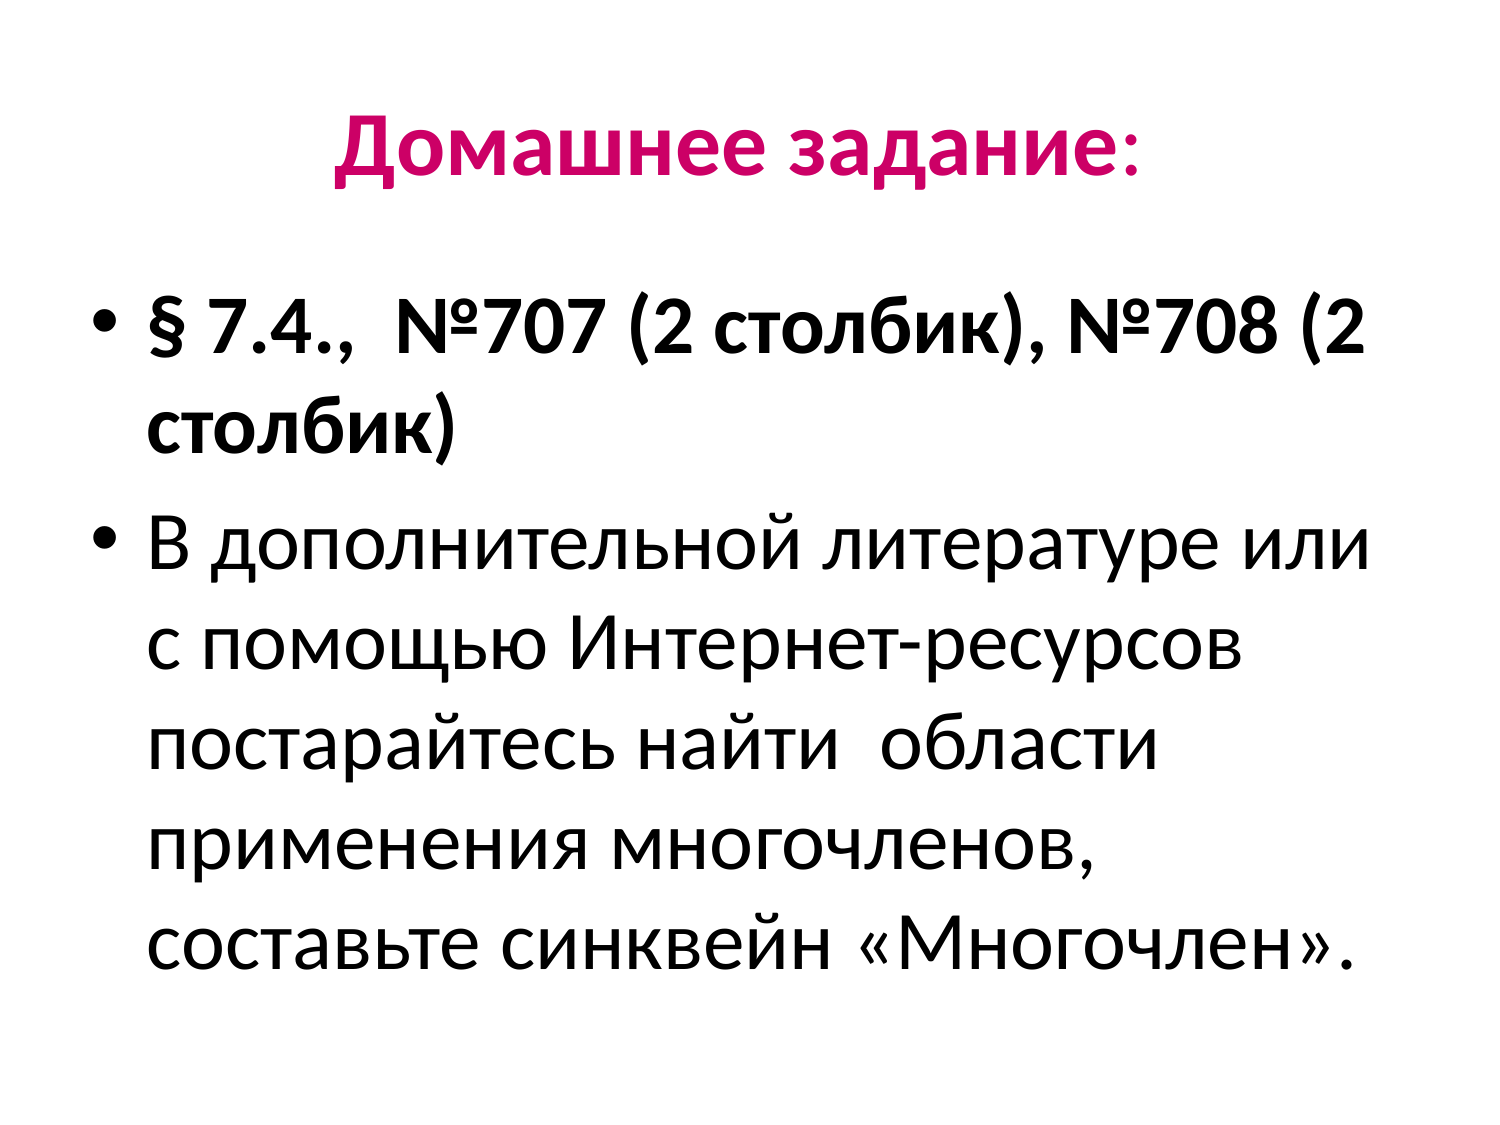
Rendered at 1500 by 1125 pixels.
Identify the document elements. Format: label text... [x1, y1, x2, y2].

title Домашнее задание: [75, 45, 1425, 233]
list § 7.4., №707 (2 столбик), №708 (2 столбик) В дополнительной литературе или с помощью Интернет-ресурсов постарайтесь найти области применения многочленов, составьте синквейн «Многочлен». [75, 262, 1425, 1005]
